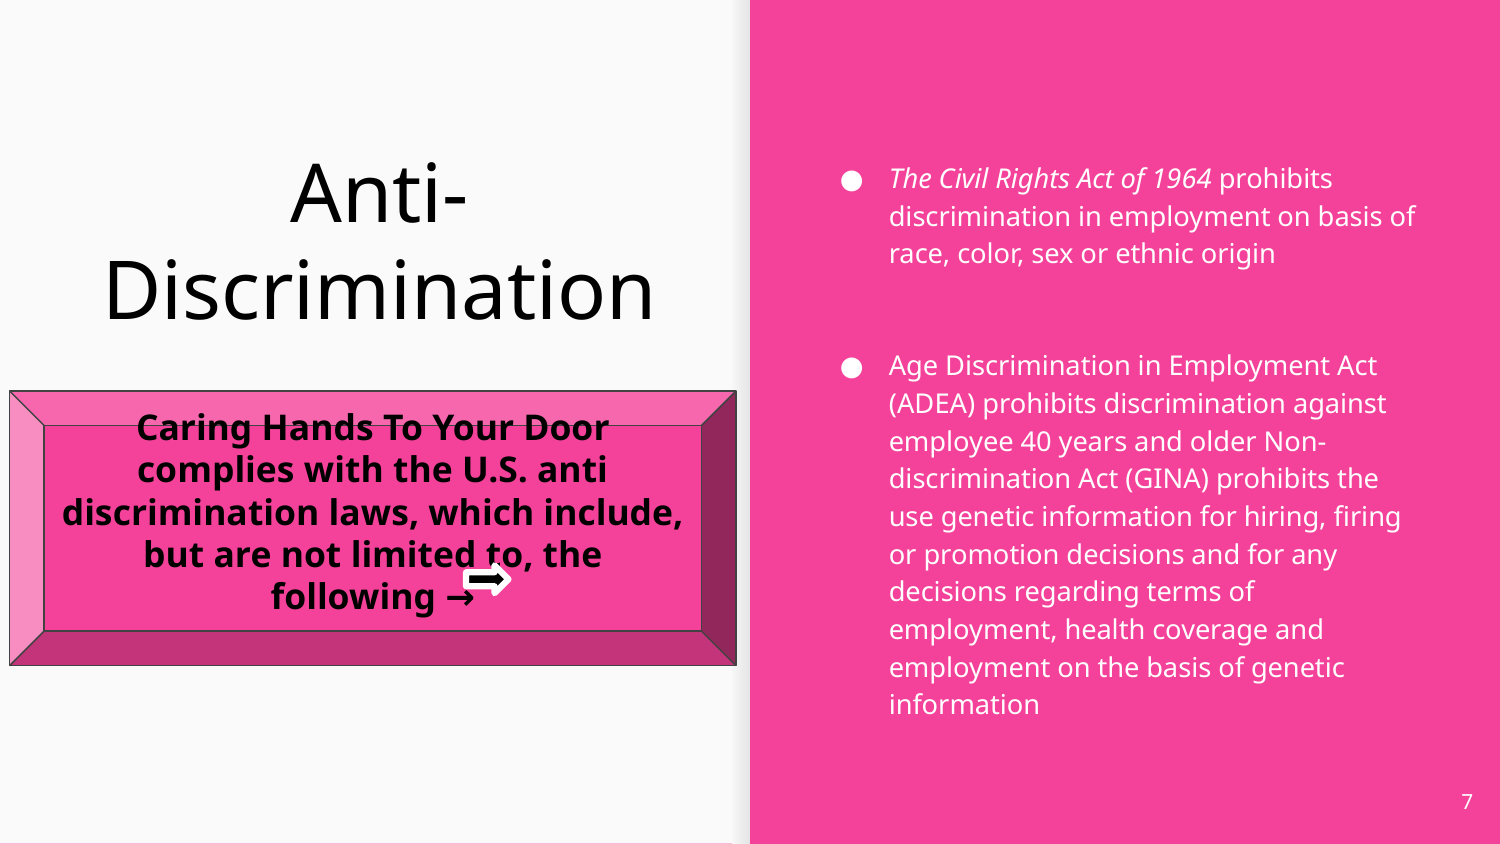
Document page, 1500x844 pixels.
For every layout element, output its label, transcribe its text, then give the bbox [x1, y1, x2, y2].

title Anti-Discrimination [9, 107, 750, 351]
text_box Caring Hands To Your Door complies with the U.S. anti discrimination laws, which include, but are not limited to, the following → [9, 391, 737, 666]
slide_number 7 [1398, 770, 1489, 835]
list The Civil Rights Act of 1964 prohibits discrimination in employment on basis of race, color, sex or ethnic origin Age Discrimination in Employment Act (ADEA) prohibits discrimination against employee 40 years and older Non-discrimination Act (GINA) prohibits the use genetic information for hiring, firing or promotion decisions and for any decisions regarding terms of employment, health coverage and employment on the basis of genetic information [803, 135, 1433, 742]
text_box [466, 565, 509, 594]
